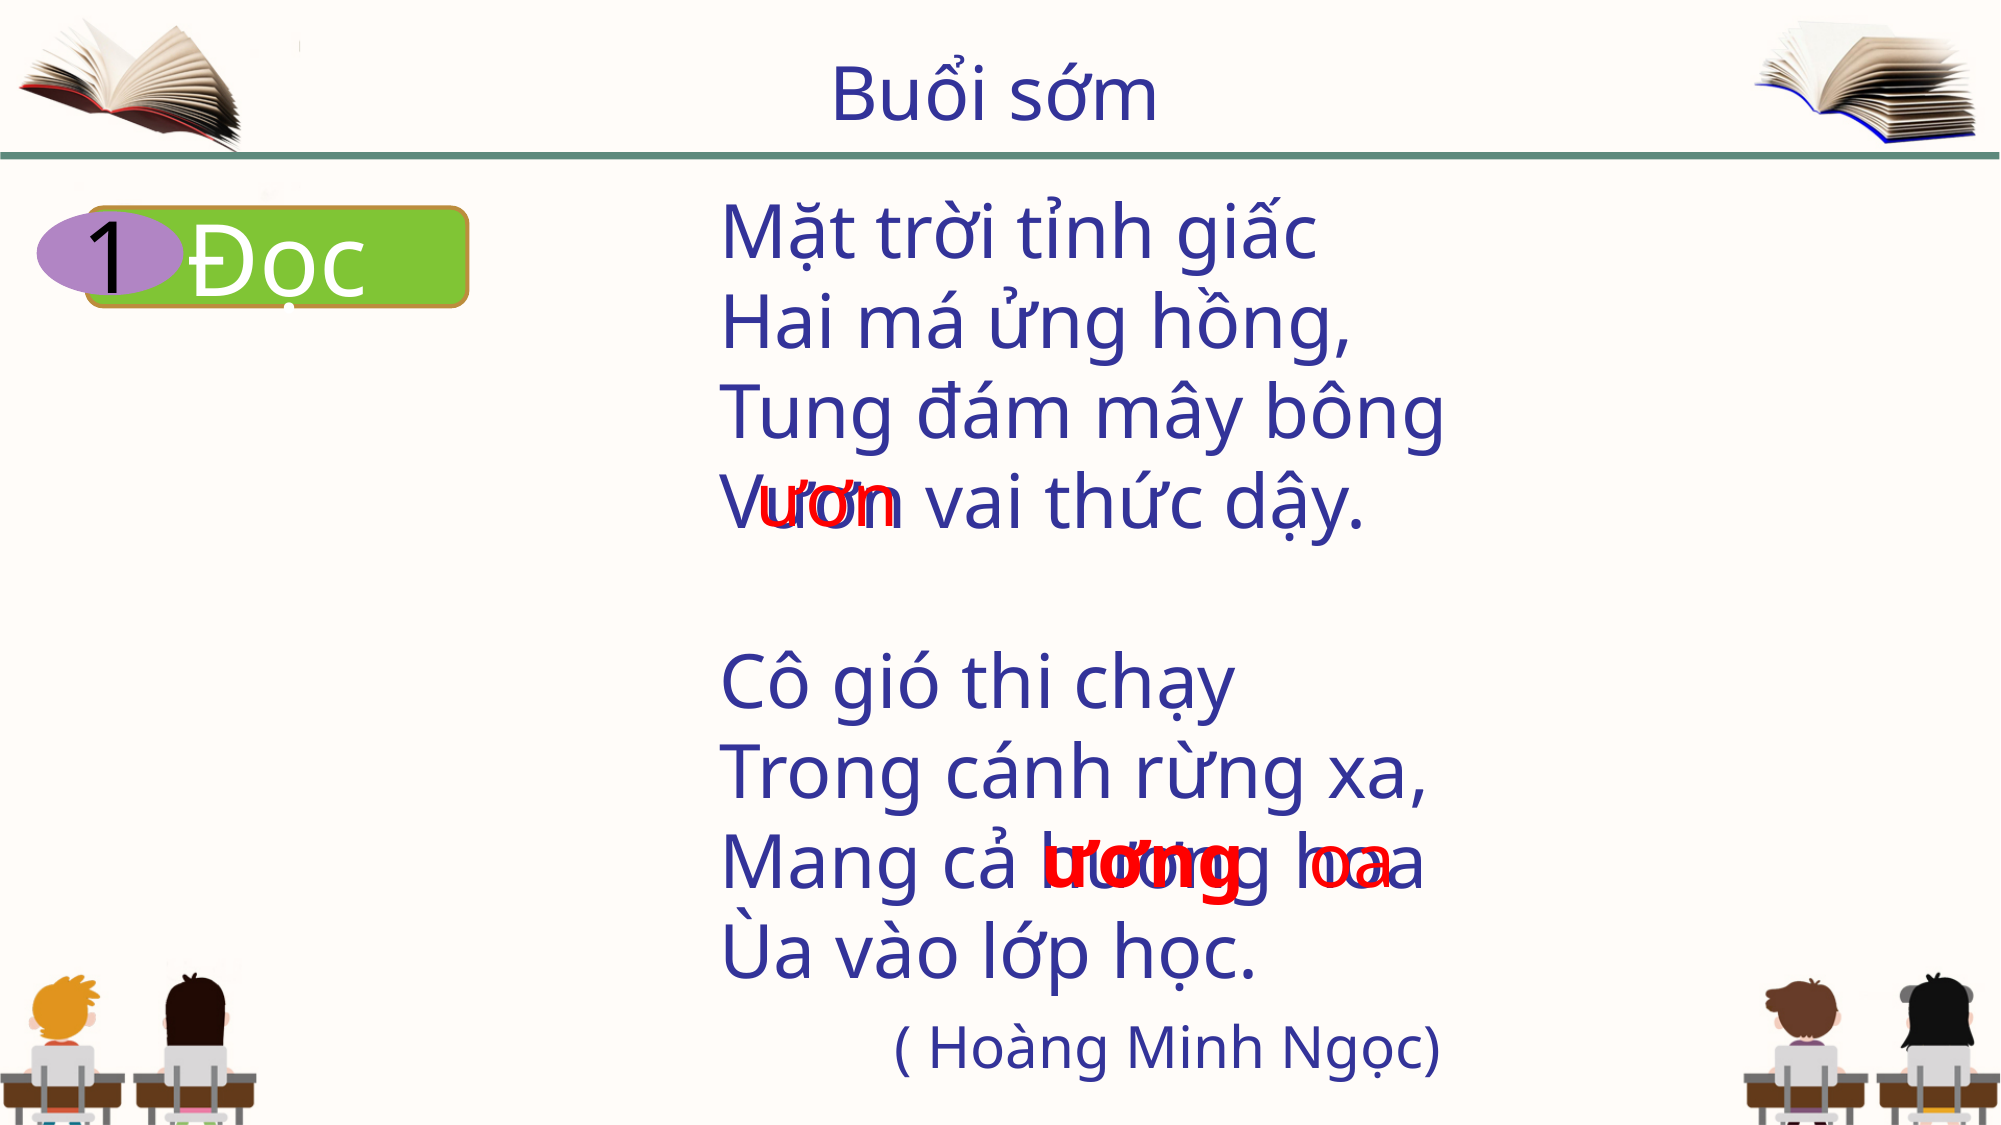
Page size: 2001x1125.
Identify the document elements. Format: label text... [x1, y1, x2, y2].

picture [0, 0, 2001, 1125]
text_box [36, 207, 468, 307]
text_box ươn [740, 444, 914, 550]
text_box oa [1293, 805, 1411, 911]
text_box ương [1025, 805, 1260, 911]
text_box Mặt trời tỉnh giấc Hai má ửng hồng, Tung đám mây bông Vươn vai thức dậy. Cô gió thi chạy Trong cánh rừng xa, Mang cả hương hoa Ùa vào lớp học. ( Hoàng Minh Ngọc) [704, 176, 1888, 1091]
text_box Buổi sớm [814, 38, 1361, 189]
